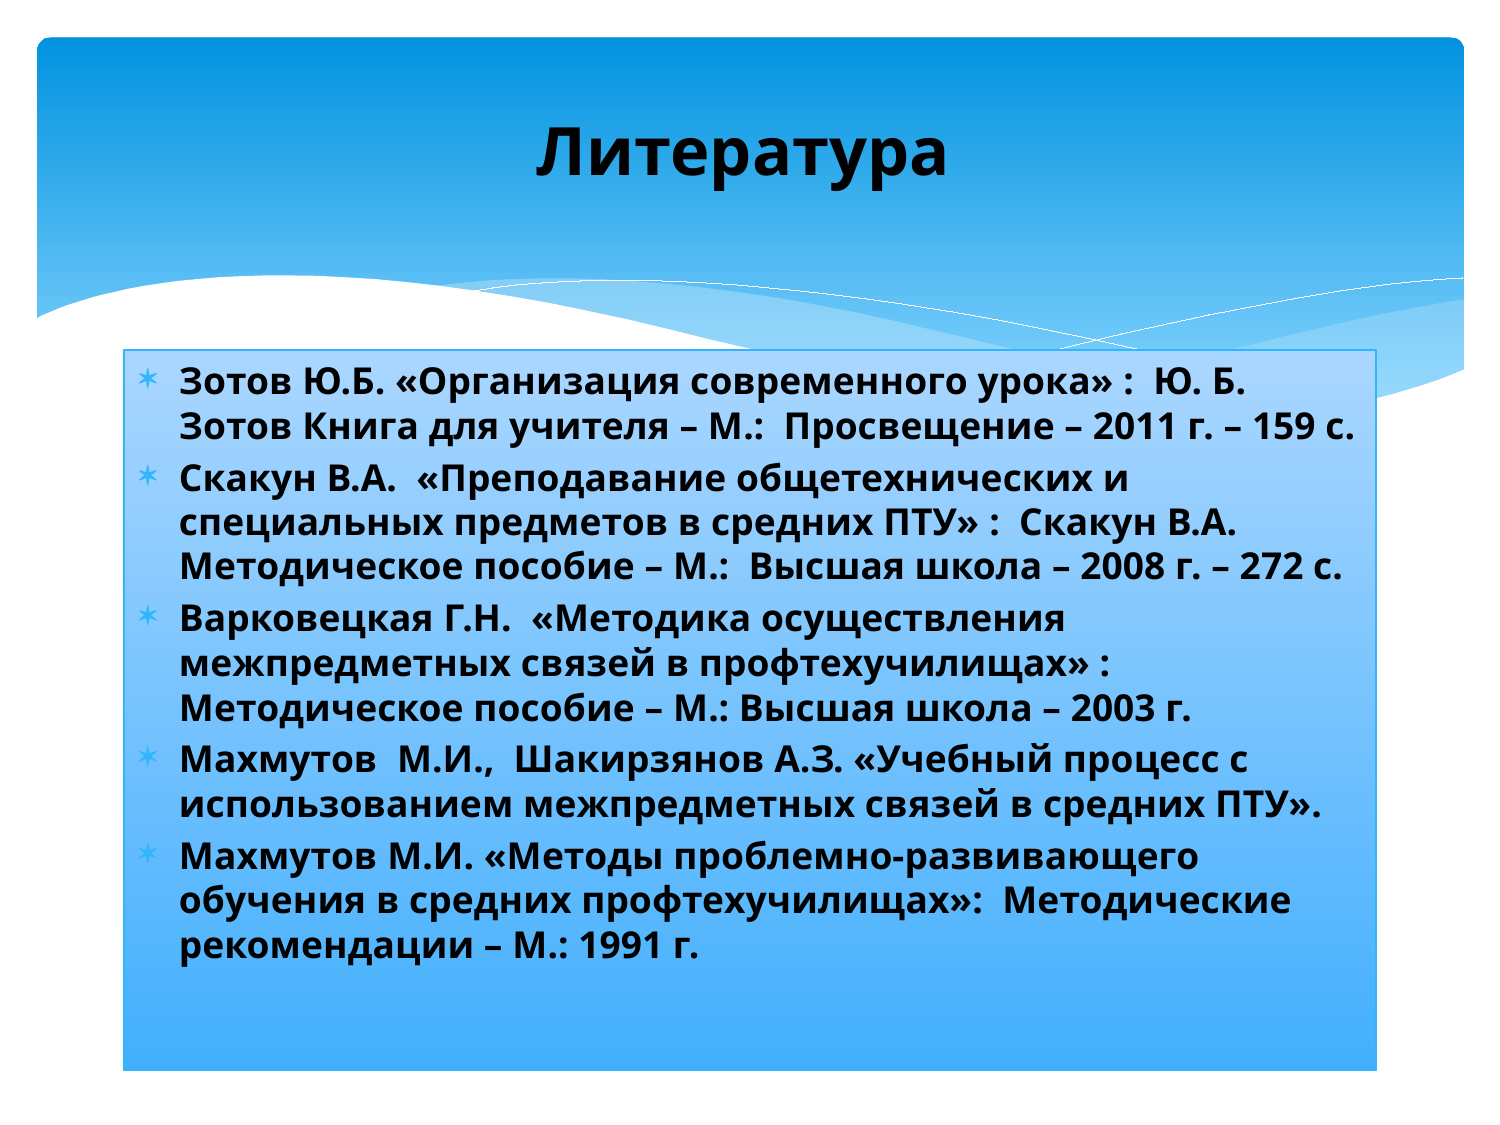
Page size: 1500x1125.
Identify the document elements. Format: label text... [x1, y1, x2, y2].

list Зотов Ю.Б. «Организация современного урока» : Ю. Б. Зотов Книга для учителя – М.: Просвещение – 2011 г. – 159 с. Скакун В.А. «Преподавание общетехнических и специальных предметов в средних ПТУ» : Скакун В.А. Методическое пособие – М.: Высшая школа – 2008 г. – 272 с. Варковецкая Г.Н. «Методика осуществления межпредметных связей в профтехучилищах» : Методическое пособие – М.: Высшая школа – 2003 г. Махмутов М.И., Шакирзянов А.З. «Учебный процесс с использованием межпредметных связей в средних ПТУ». Махмутов М.И. «Методы проблемно-развивающего обучения в средних профтехучилищах»: Методические рекомендации – М.: 1991 г. [123, 349, 1377, 1071]
title Литература [75, 113, 1412, 185]
